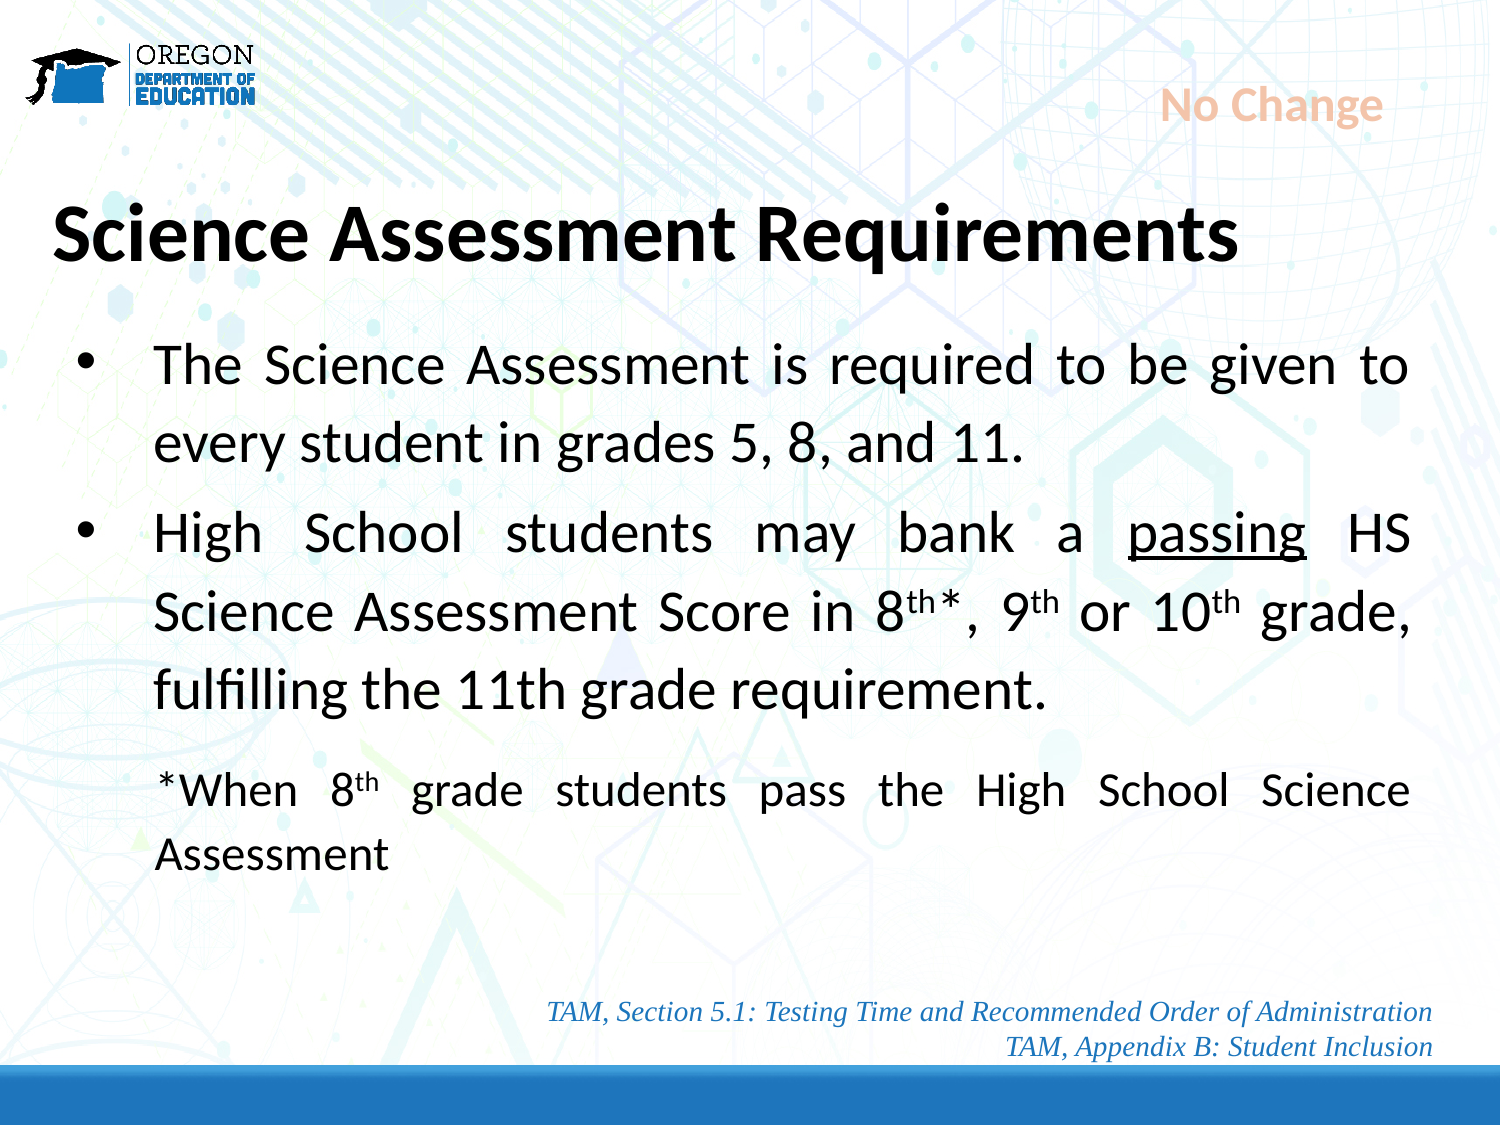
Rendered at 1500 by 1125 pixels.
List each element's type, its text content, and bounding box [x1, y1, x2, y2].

list The Science Assessment is required to be given to every student in grades 5, 8, and 11. High School students may bank a passing HS Science Assessment Score in 8th*, 9th or 10th grade, fulfilling the 11th grade requirement. *When 8th grade students pass the High School Science Assessment [37, 310, 1428, 900]
text_box TAM, Section 5.1: Testing Time and Recommended Order of Administration TAM, Appendix B: Student Inclusion [349, 984, 1449, 1070]
title Science Assessment Requirements [37, 159, 1468, 310]
text_box No Change [1144, 64, 1400, 140]
picture [0, 0, 1500, 1125]
